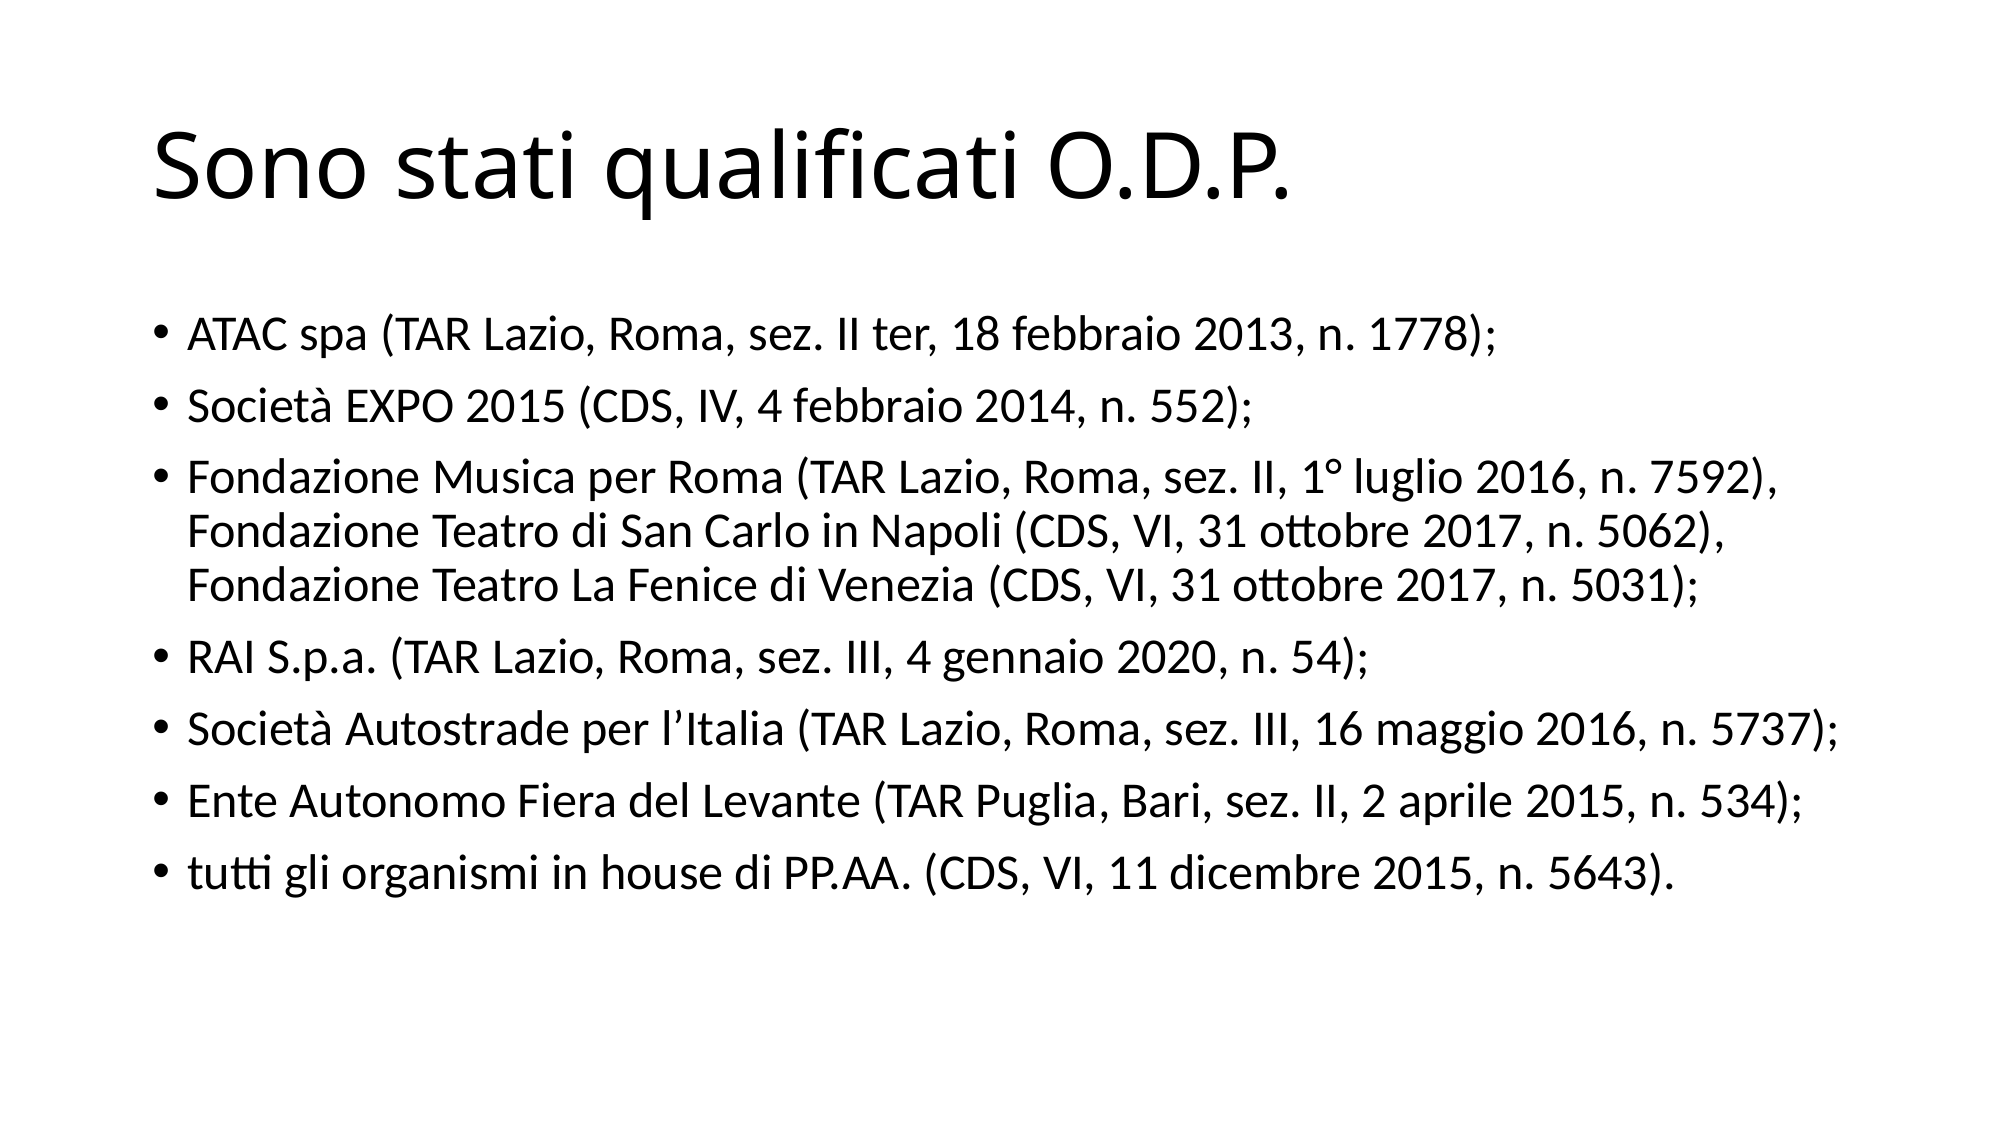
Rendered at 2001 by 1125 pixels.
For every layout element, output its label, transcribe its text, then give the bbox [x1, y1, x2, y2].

list ATAC spa (TAR Lazio, Roma, sez. II ter, 18 febbraio 2013, n. 1778); Società EXPO 2015 (CDS, IV, 4 febbraio 2014, n. 552); Fondazione Musica per Roma (TAR Lazio, Roma, sez. II, 1° luglio 2016, n. 7592), Fondazione Teatro di San Carlo in Napoli (CDS, VI, 31 ottobre 2017, n. 5062), Fondazione Teatro La Fenice di Venezia (CDS, VI, 31 ottobre 2017, n. 5031); RAI S.p.a. (TAR Lazio, Roma, sez. III, 4 gennaio 2020, n. 54); Società Autostrade per l’Italia (TAR Lazio, Roma, sez. III, 16 maggio 2016, n. 5737); Ente Autonomo Fiera del Levante (TAR Puglia, Bari, sez. II, 2 aprile 2015, n. 534); tutti gli organismi in house di PP.AA. (CDS, VI, 11 dicembre 2015, n. 5643). [137, 299, 1863, 1014]
title Sono stati qualificati O.D.P. [137, 59, 1863, 278]
